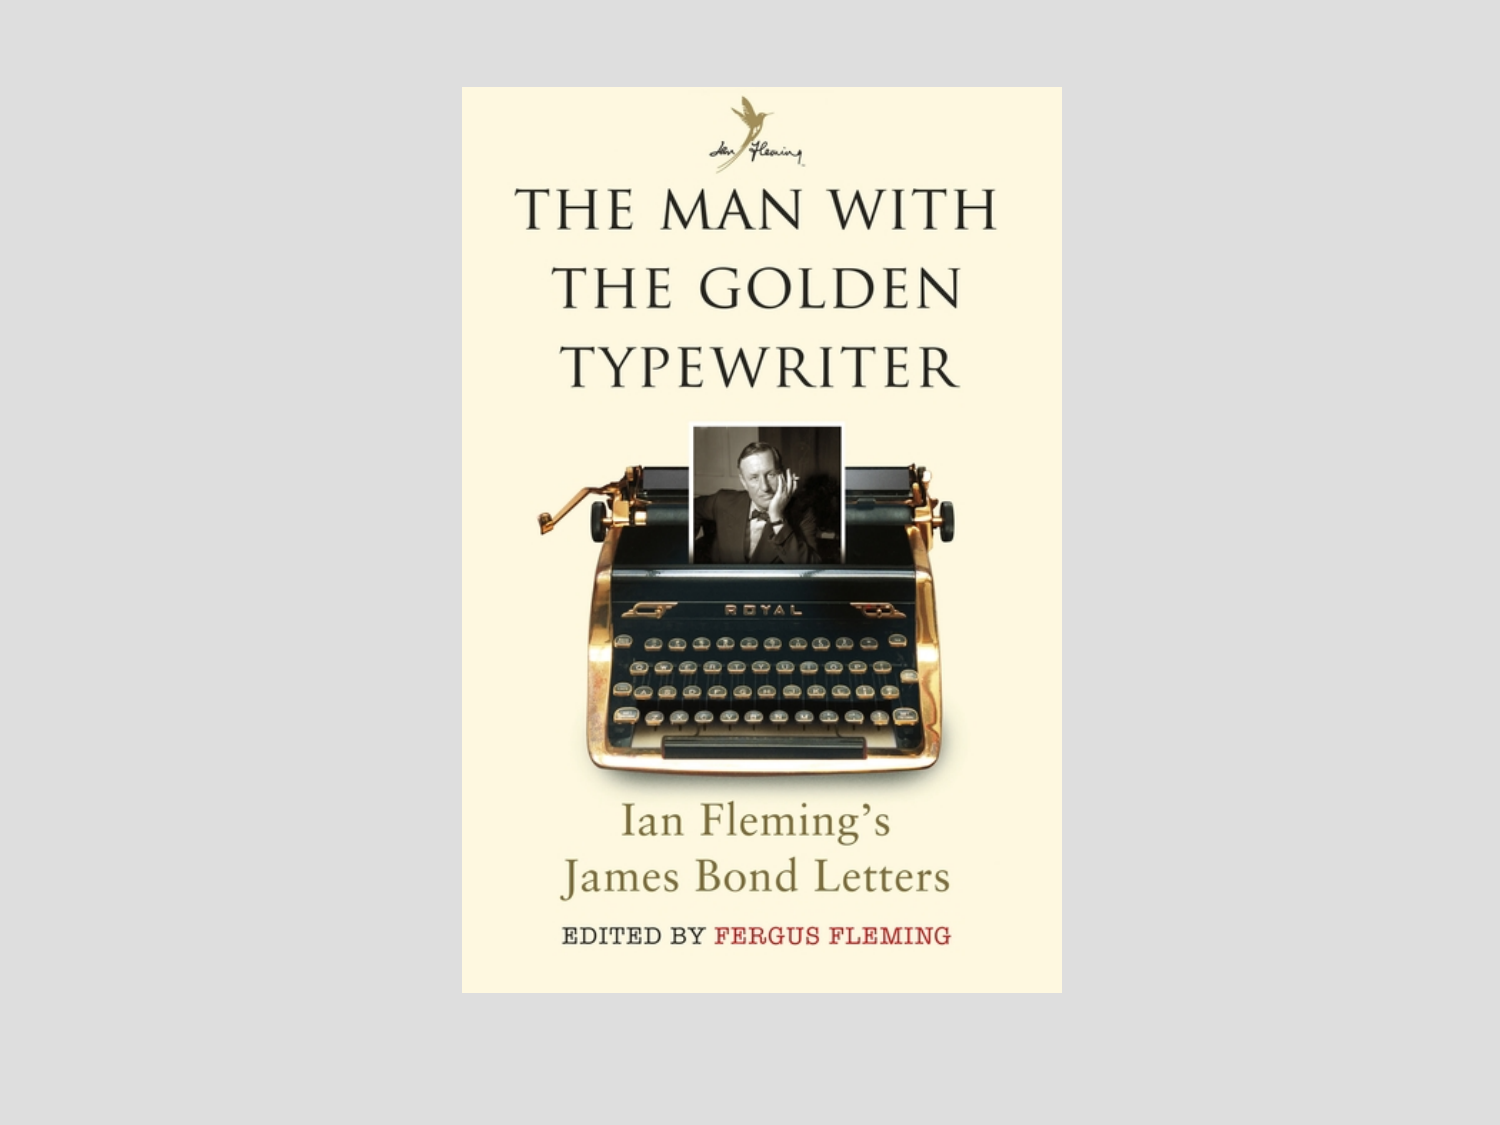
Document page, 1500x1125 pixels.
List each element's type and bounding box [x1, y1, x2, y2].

picture [462, 87, 1062, 993]
